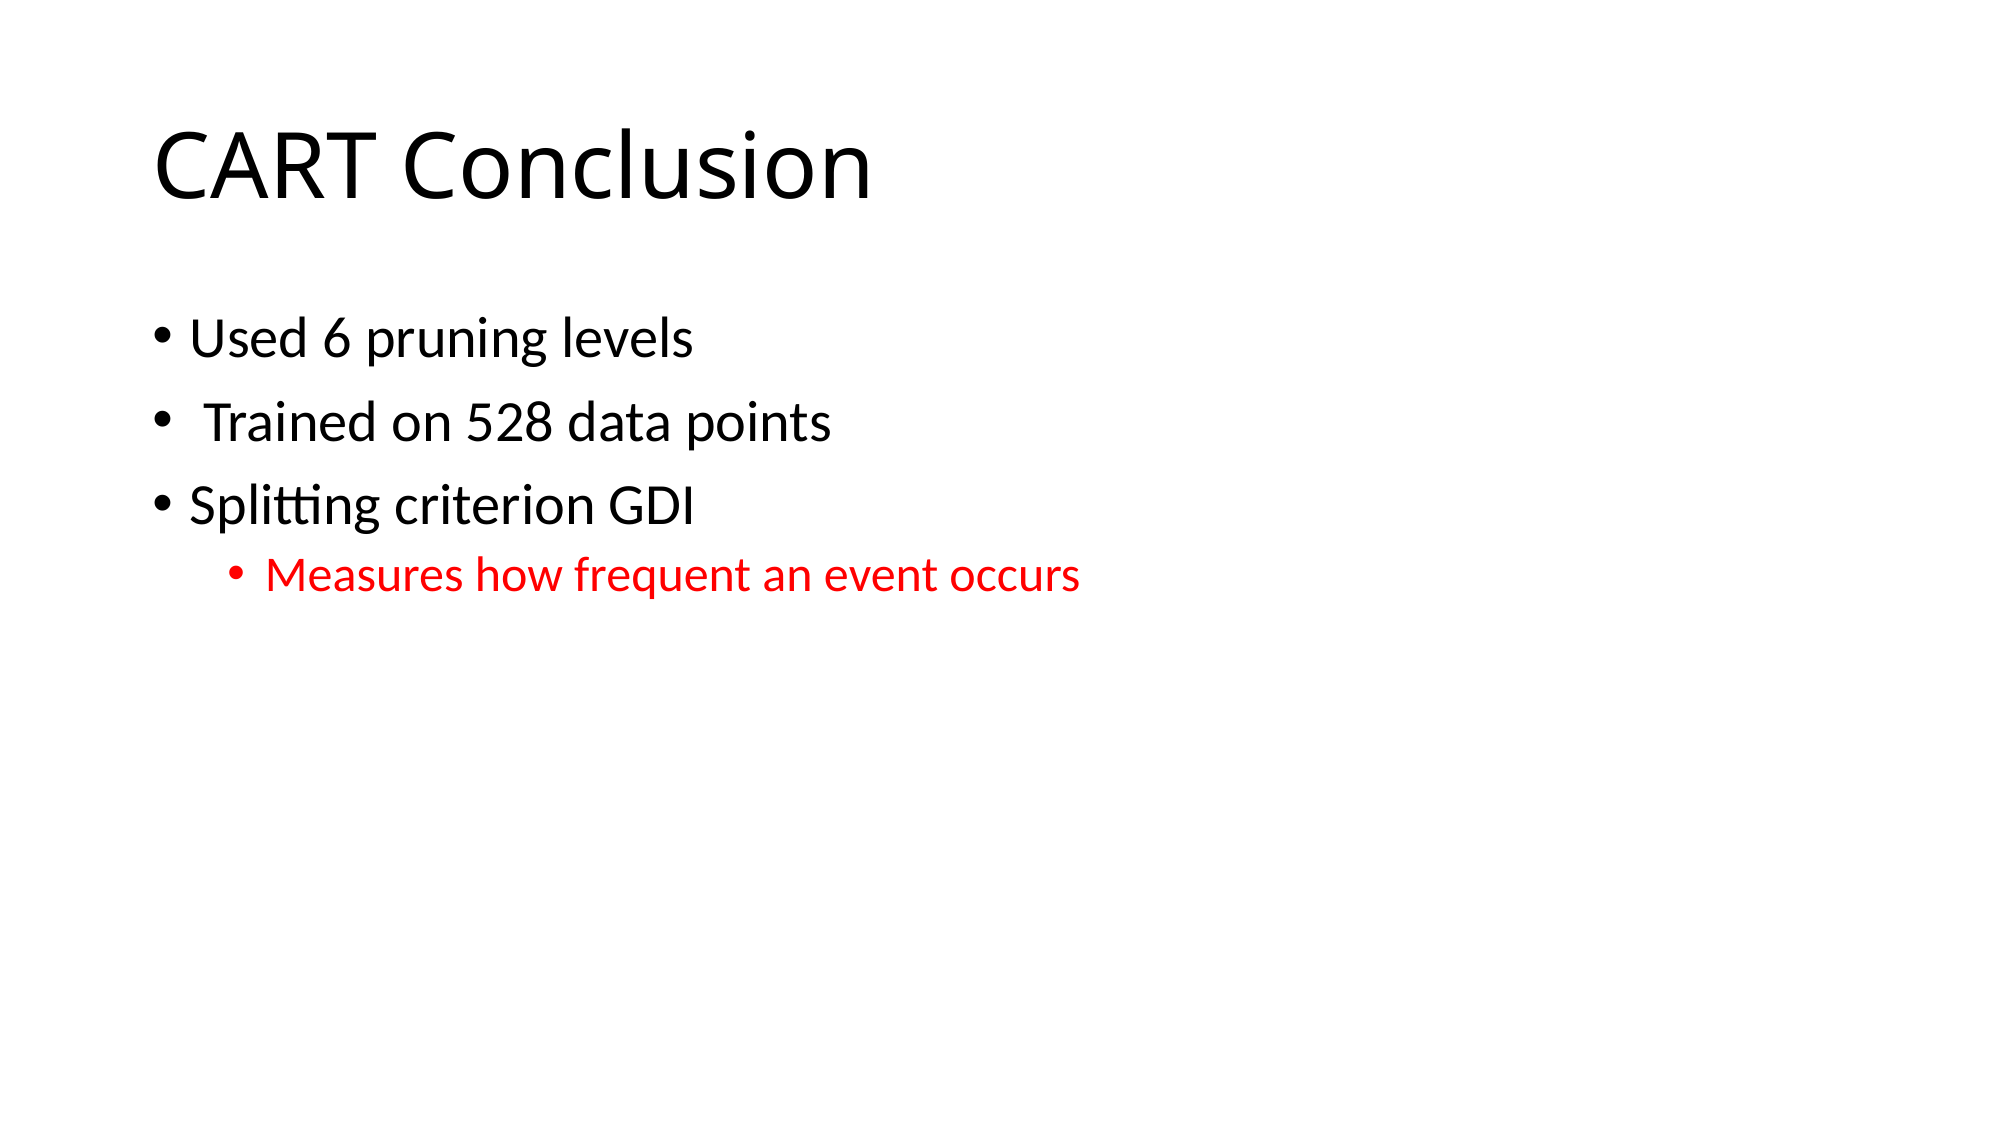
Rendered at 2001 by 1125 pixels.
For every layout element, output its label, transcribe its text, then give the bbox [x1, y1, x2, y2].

list Used 6 pruning levels Trained on 528 data points Splitting criterion GDI Measures how frequent an event occurs [137, 299, 1863, 1014]
title CART Conclusion [137, 59, 1863, 278]
